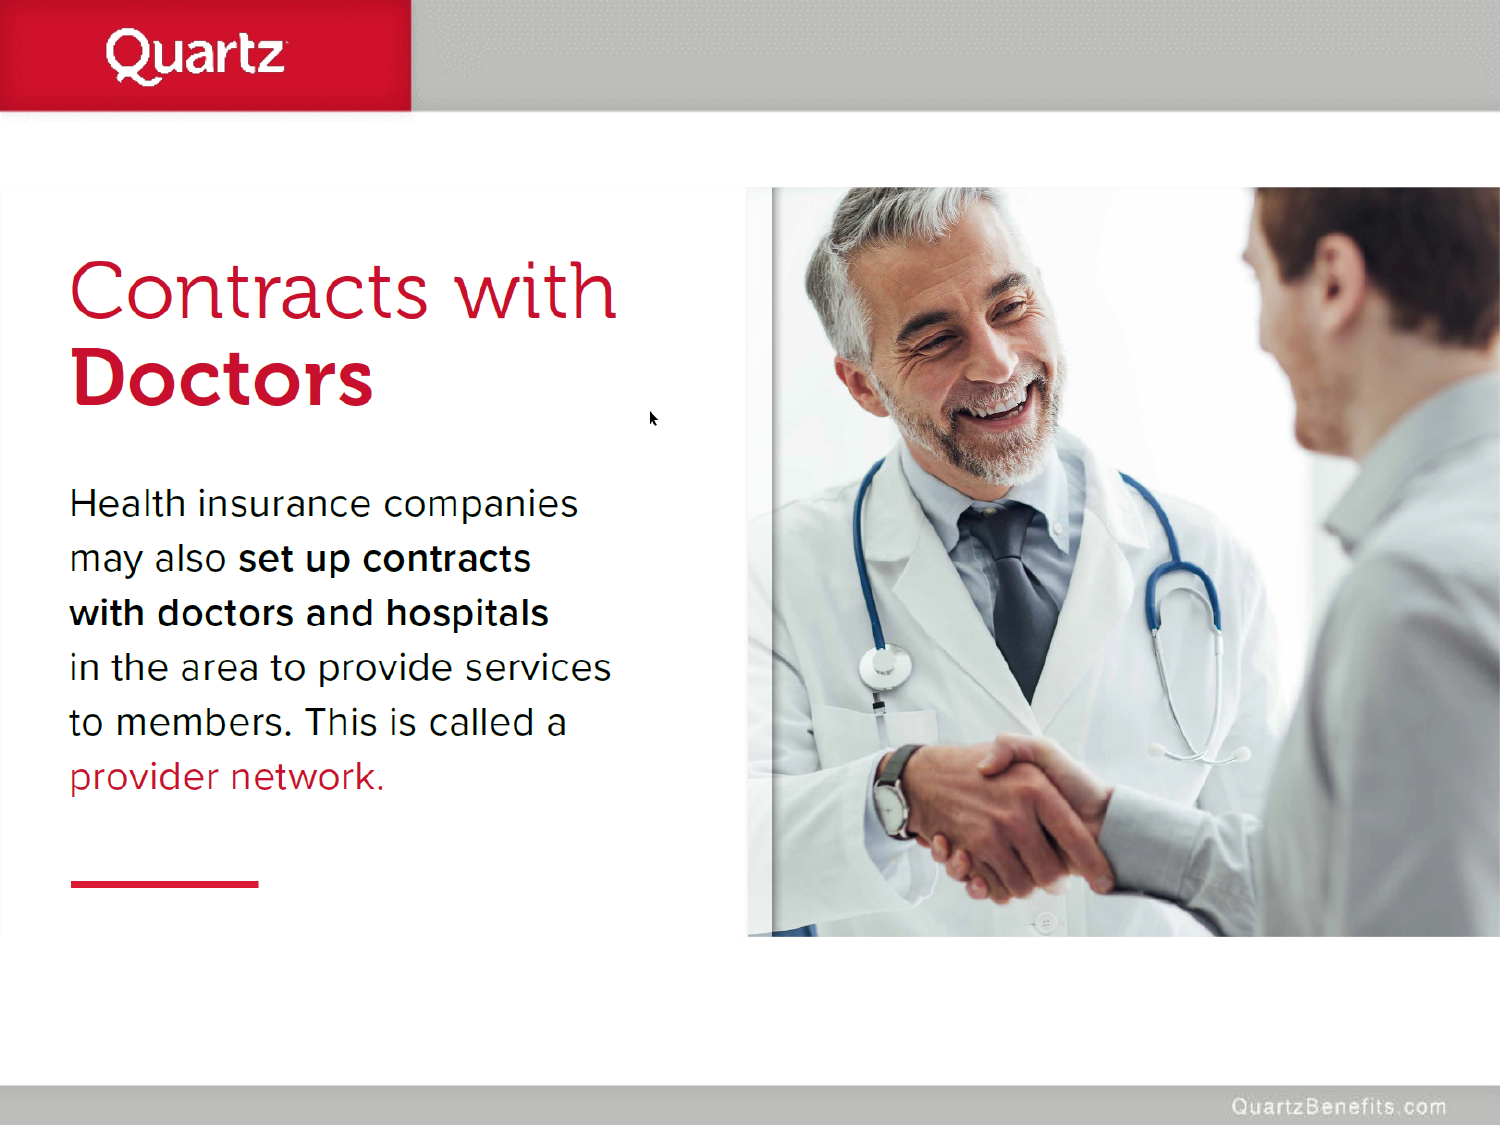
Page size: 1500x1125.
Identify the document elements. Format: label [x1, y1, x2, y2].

picture [0, 1081, 1500, 1125]
picture [0, 0, 1500, 125]
picture [0, 187, 1500, 938]
